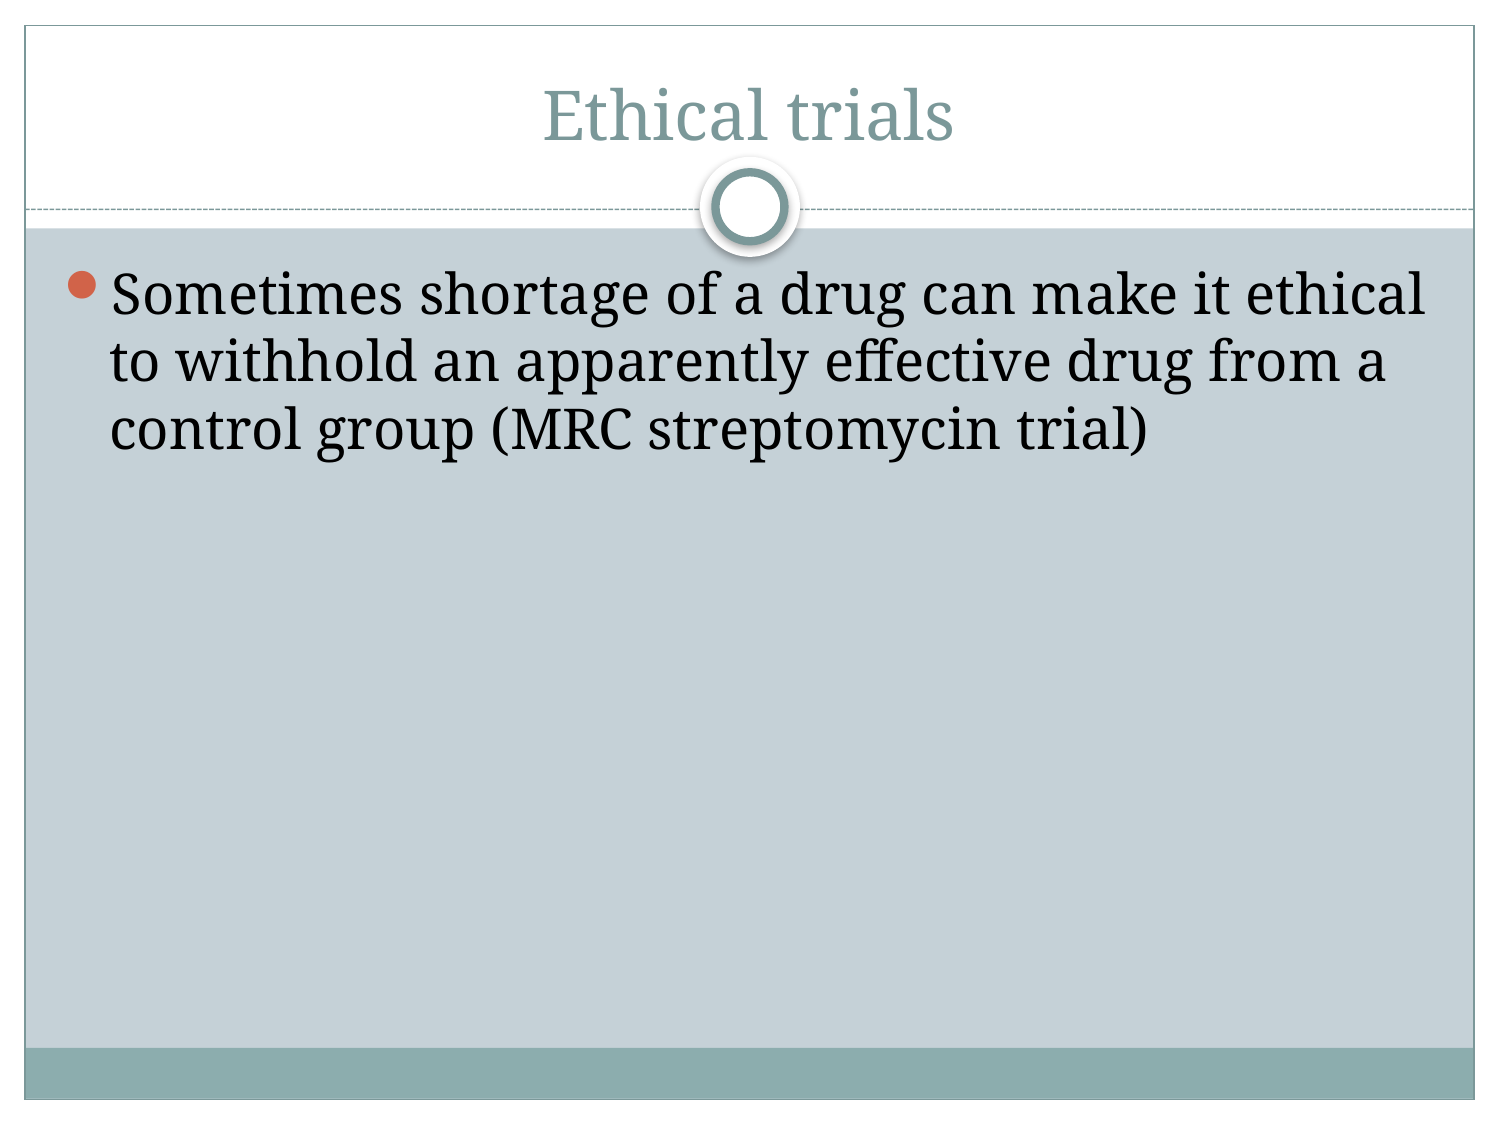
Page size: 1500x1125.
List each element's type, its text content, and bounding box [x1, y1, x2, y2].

title Ethical trials [49, 37, 1450, 162]
list Sometimes shortage of a drug can make it ethical to withhold an apparently effective drug from a control group (MRC streptomycin trial) [49, 250, 1445, 1001]
